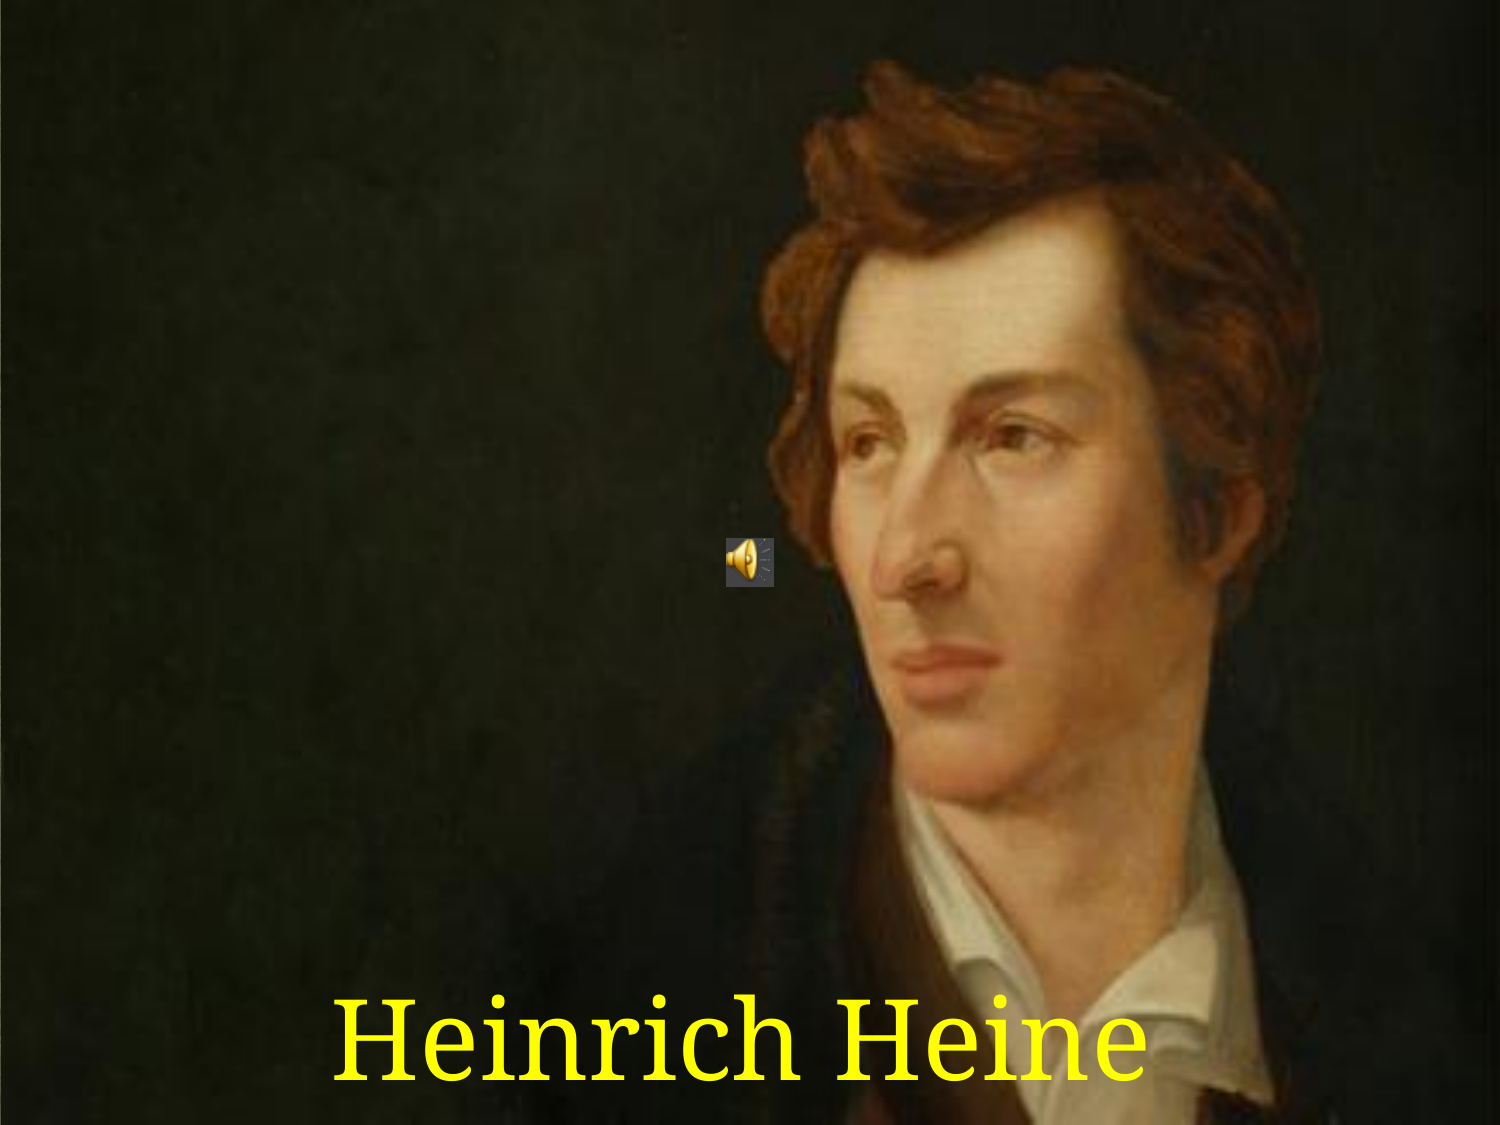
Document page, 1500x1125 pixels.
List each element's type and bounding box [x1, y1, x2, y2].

picture [726, 539, 774, 586]
list [5, 3, 1500, 1122]
